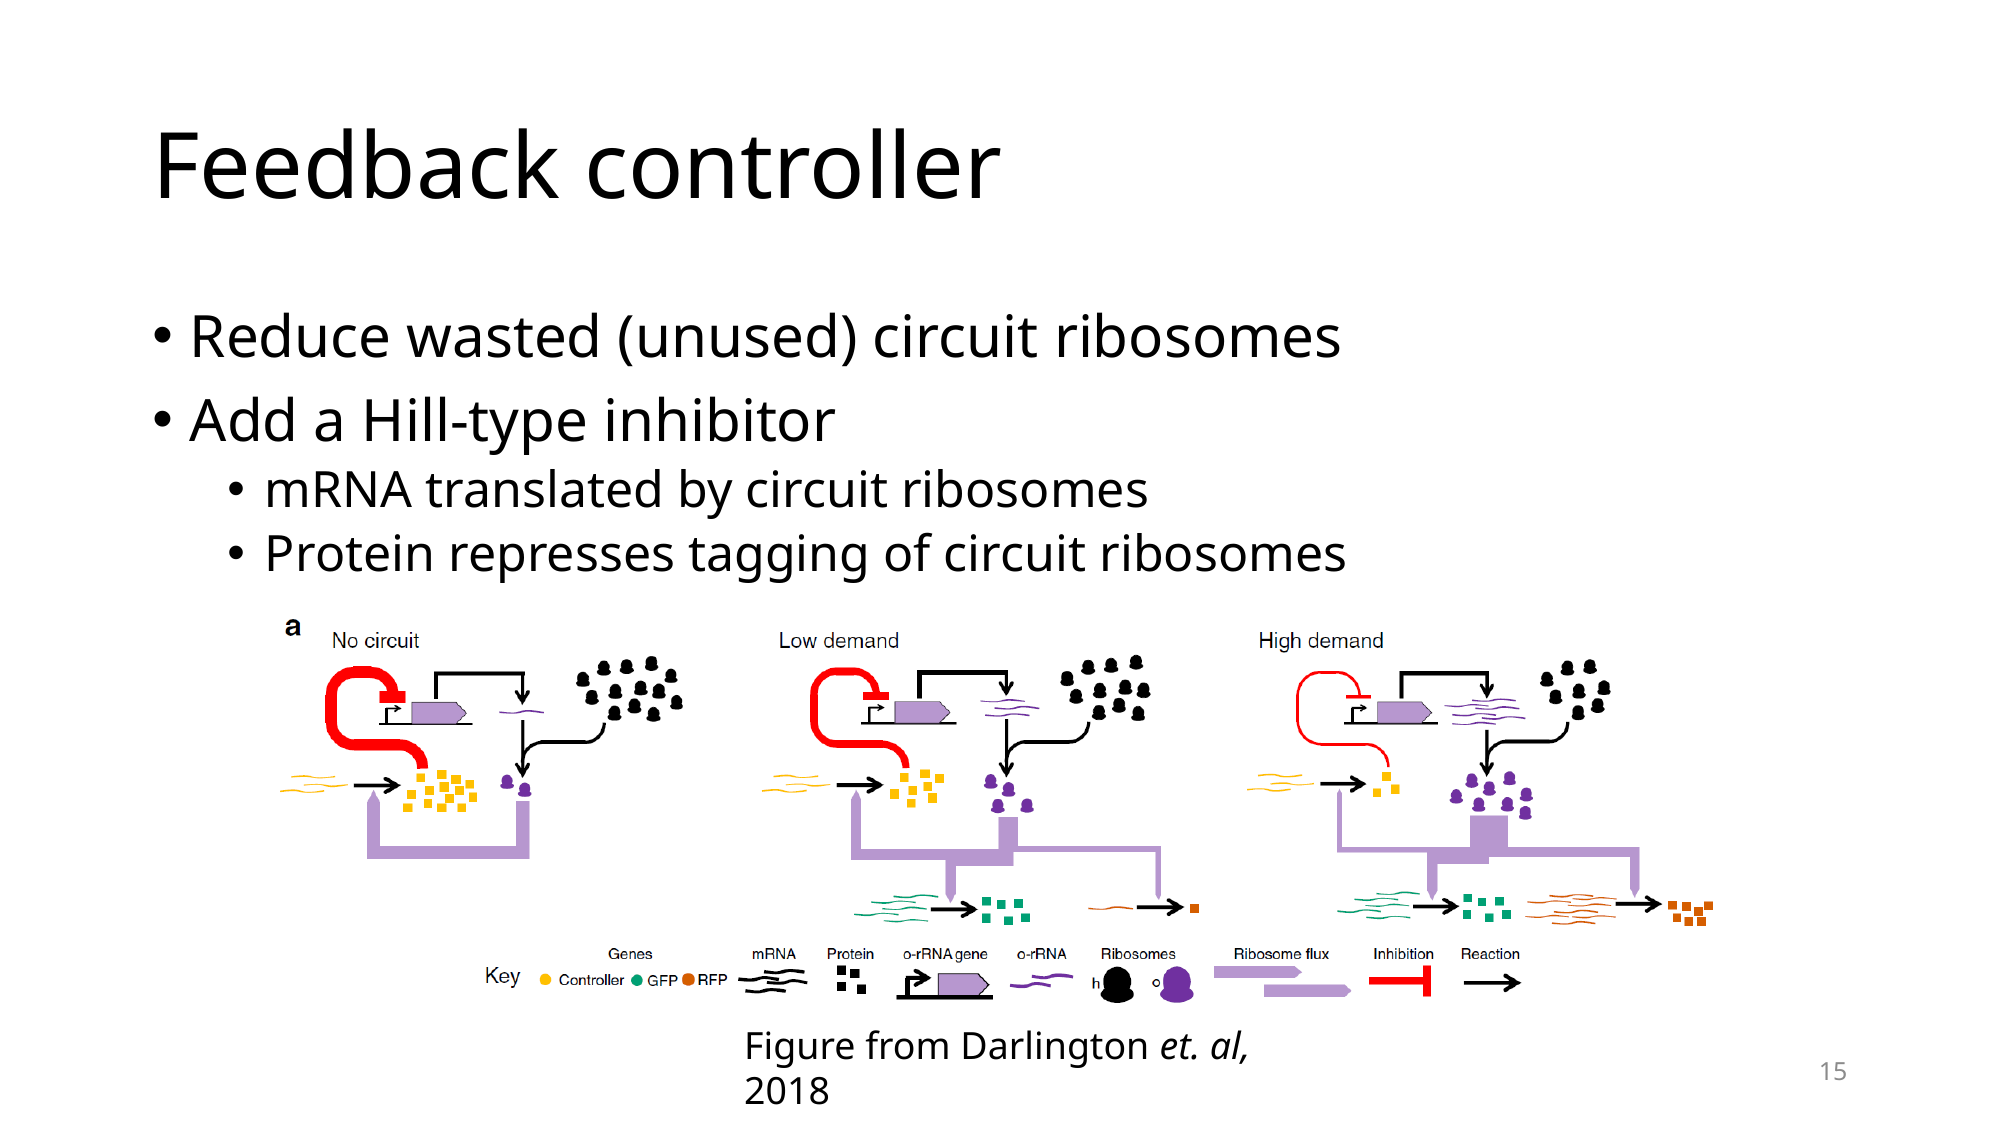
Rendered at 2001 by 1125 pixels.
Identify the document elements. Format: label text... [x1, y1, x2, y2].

text_box Figure from Darlington et. al, 2018 [729, 1015, 1344, 1120]
picture [274, 600, 1726, 1015]
title Feedback controller [137, 59, 1863, 278]
slide_number 15 [1412, 1042, 1863, 1103]
